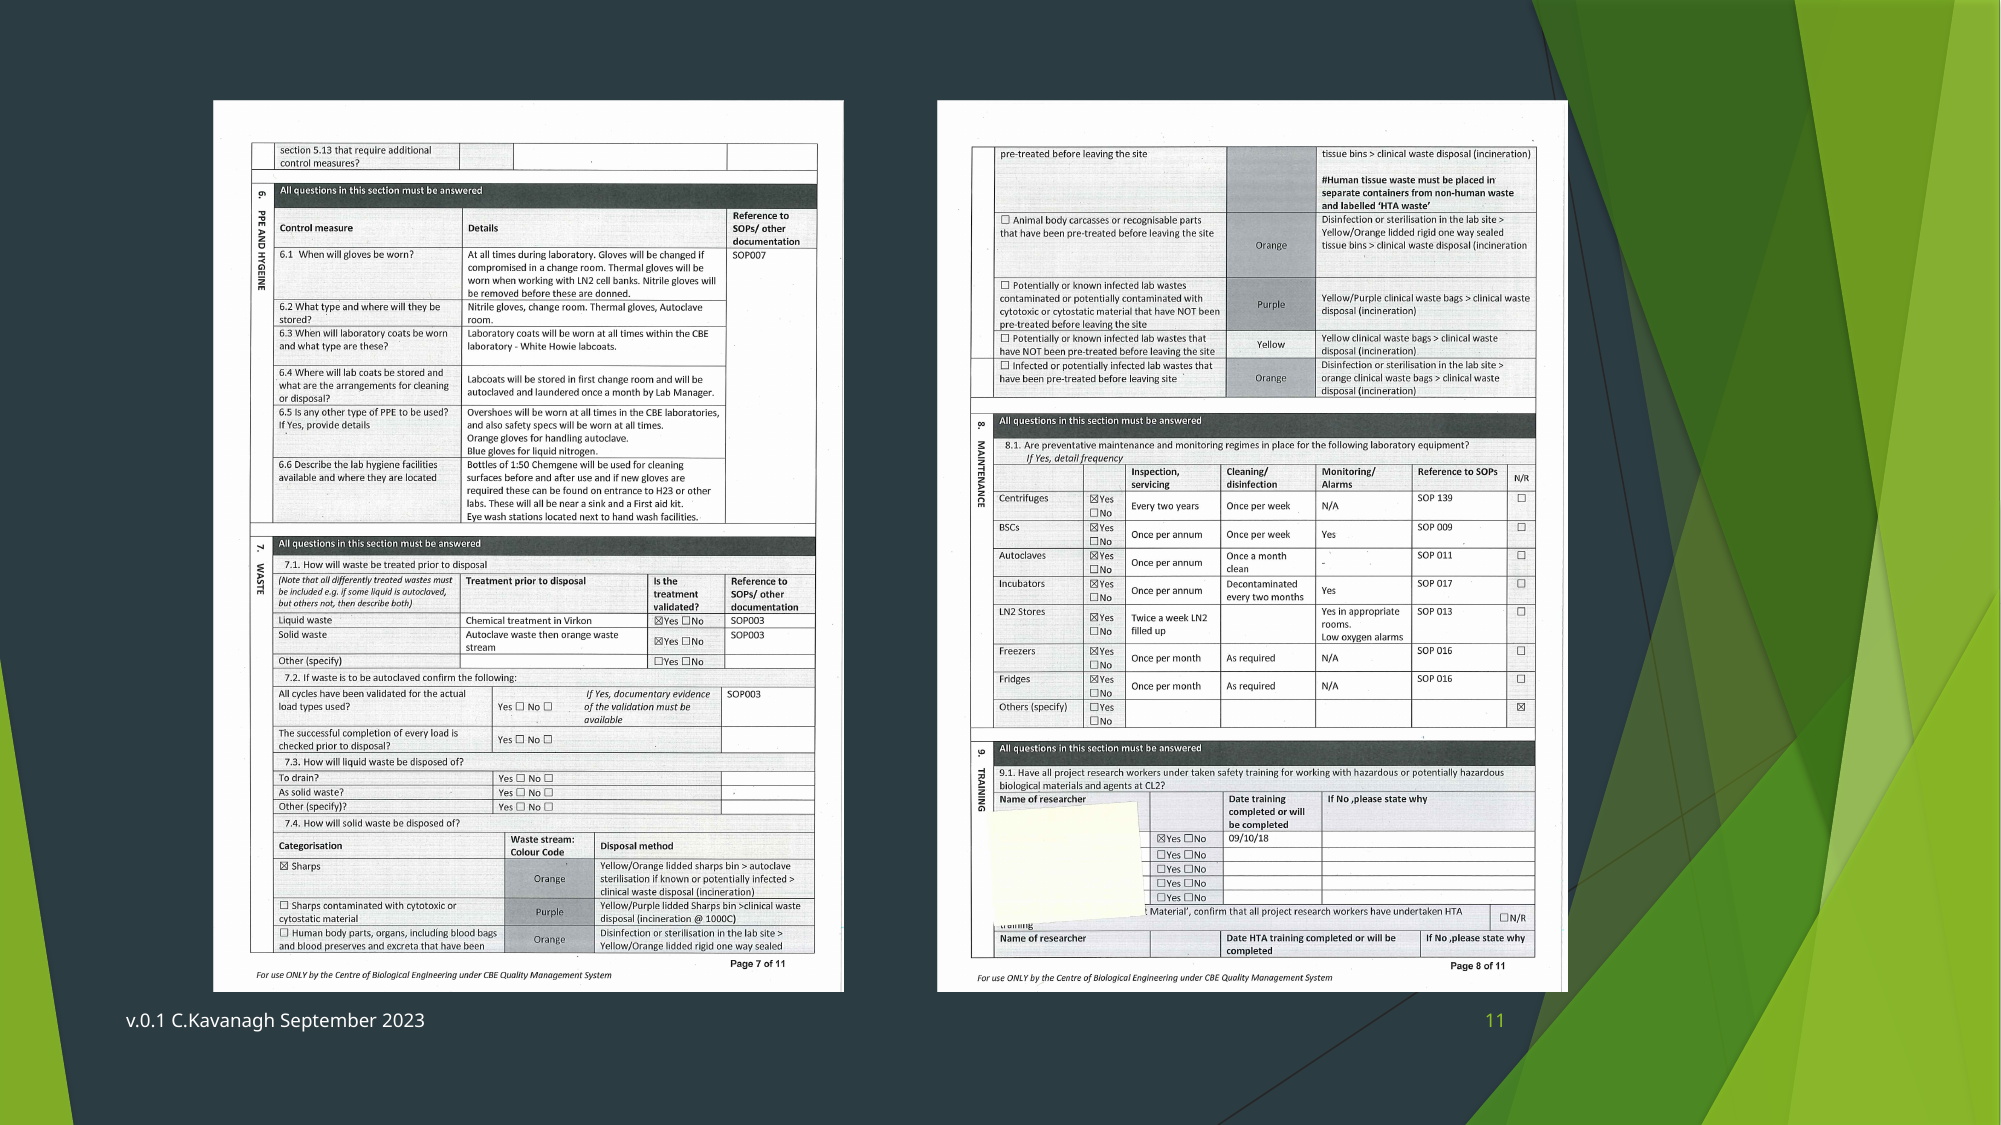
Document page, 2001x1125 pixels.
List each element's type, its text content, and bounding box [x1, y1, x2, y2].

footer v.0.1 C.Kavanagh September 2023 [111, 991, 1145, 1051]
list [82, 230, 805, 861]
picture [214, 101, 1699, 992]
slide_number 11 [1409, 992, 1522, 1051]
